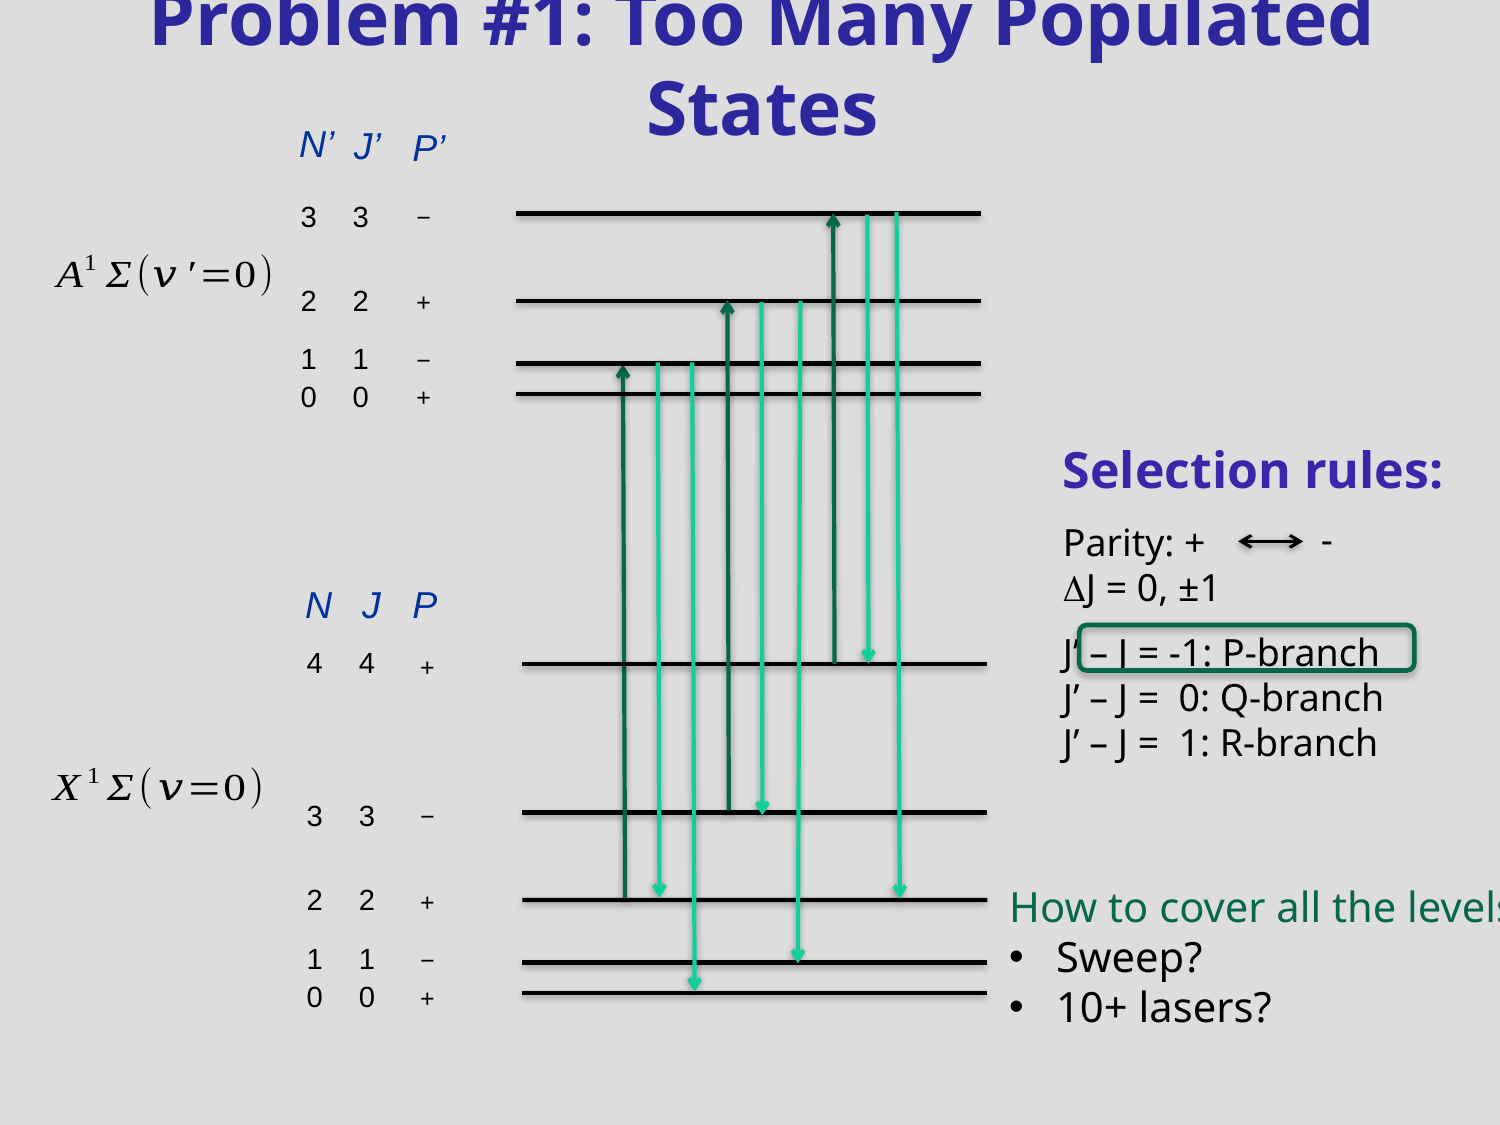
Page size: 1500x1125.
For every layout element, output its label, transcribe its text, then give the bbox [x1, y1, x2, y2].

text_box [622, 371, 626, 393]
title Problem #1: Too Many Populated States [62, 20, 1463, 100]
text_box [397, 116, 478, 420]
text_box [691, 362, 695, 992]
text_box How to cover all the levels Sweep? 10+ lasers? [994, 873, 1500, 1039]
text_box J’ [339, 114, 413, 175]
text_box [337, 190, 391, 1022]
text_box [622, 673, 626, 899]
text_box [1078, 624, 1416, 672]
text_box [397, 573, 478, 1021]
text_box N’ [284, 112, 368, 173]
text_box Selection rules: Parity: + DJ = 0, ±1 J’ – J = -1: P-branch J’ – J = 0: Q-branch J’ – J = 1: R-branch [1048, 431, 1459, 772]
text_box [622, 403, 626, 663]
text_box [761, 300, 801, 964]
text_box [867, 211, 901, 899]
text_box - [1306, 508, 1348, 568]
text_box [285, 190, 336, 1022]
